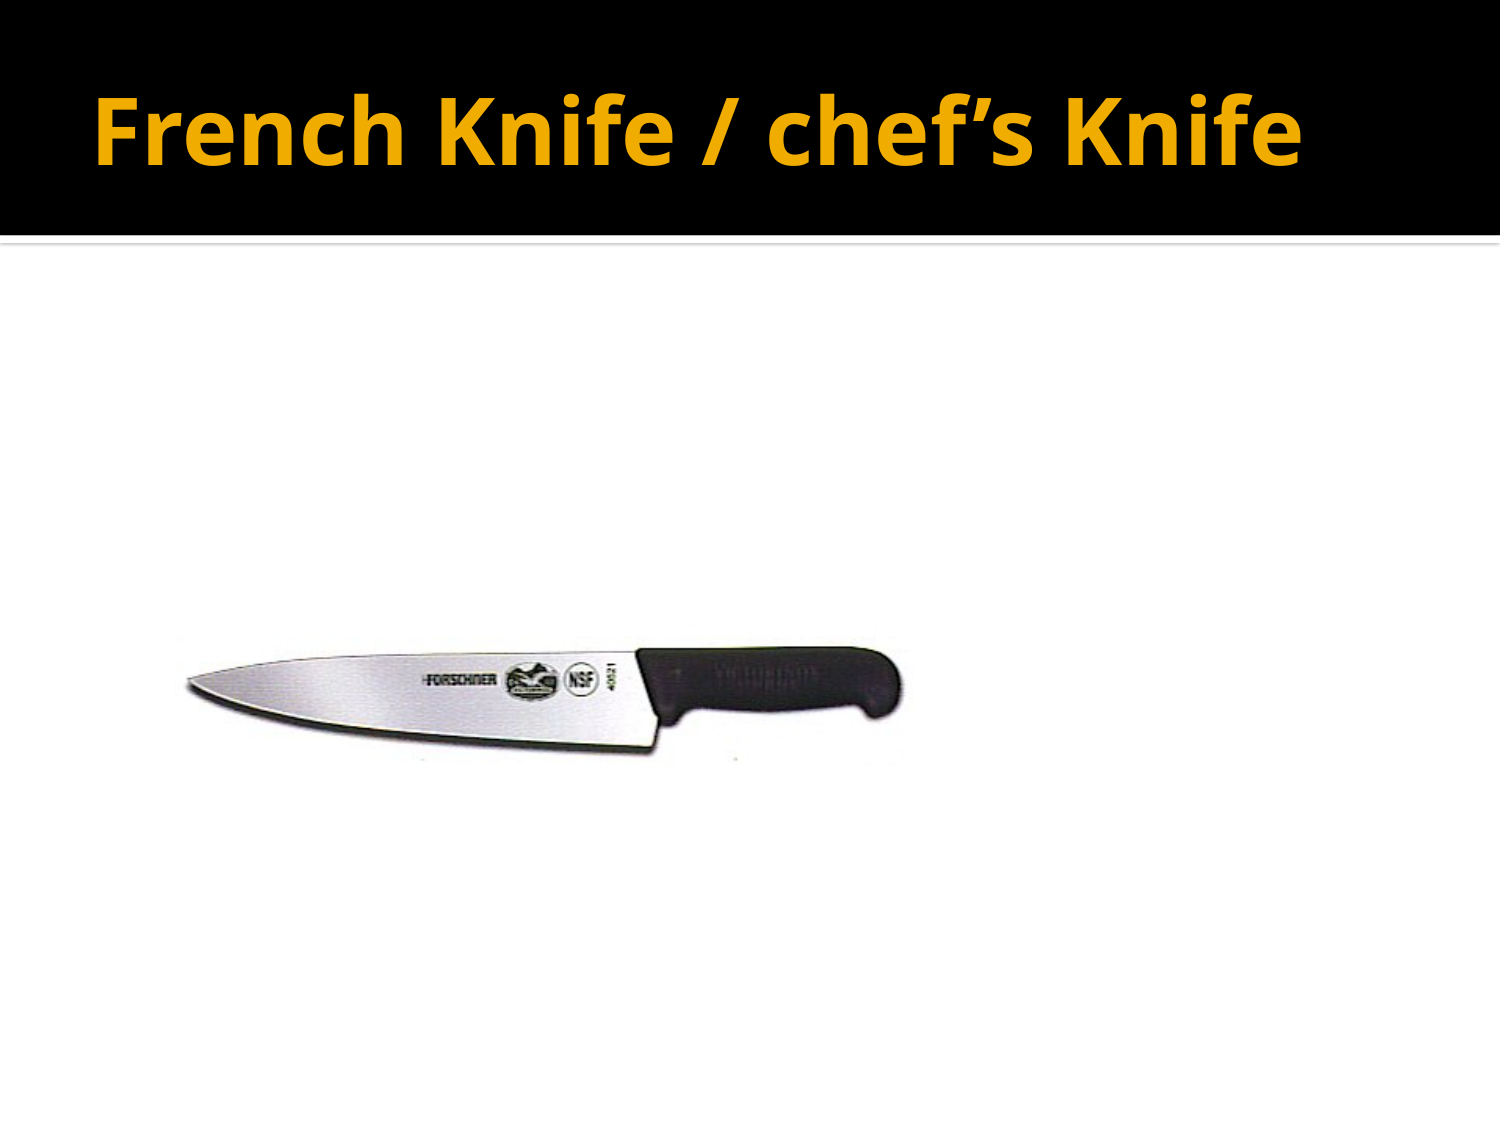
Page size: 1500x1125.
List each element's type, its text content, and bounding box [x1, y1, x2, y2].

title French Knife / chef’s Knife [75, 25, 1425, 231]
picture [174, 312, 918, 1055]
